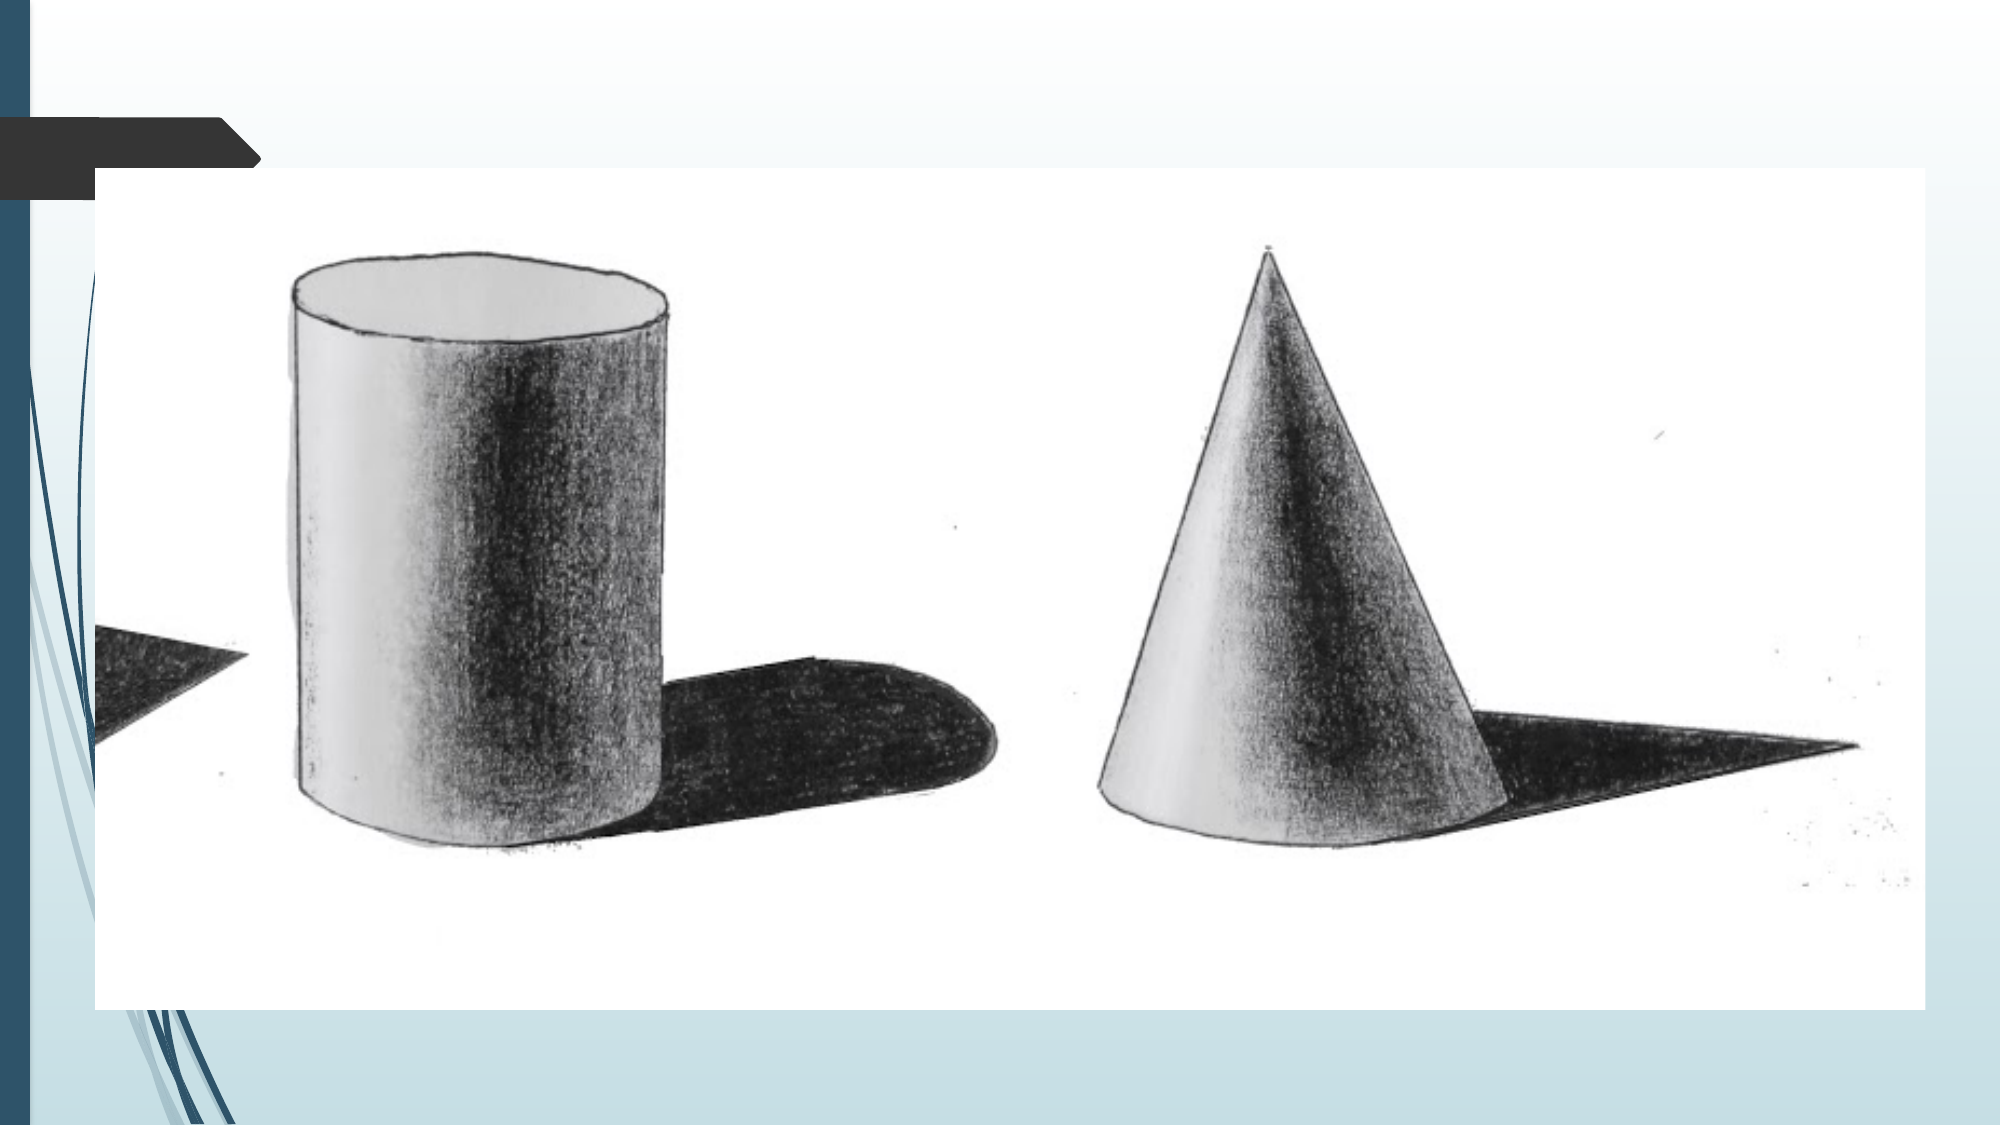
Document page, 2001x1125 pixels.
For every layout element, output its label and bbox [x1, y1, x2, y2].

picture [94, 167, 1926, 1010]
